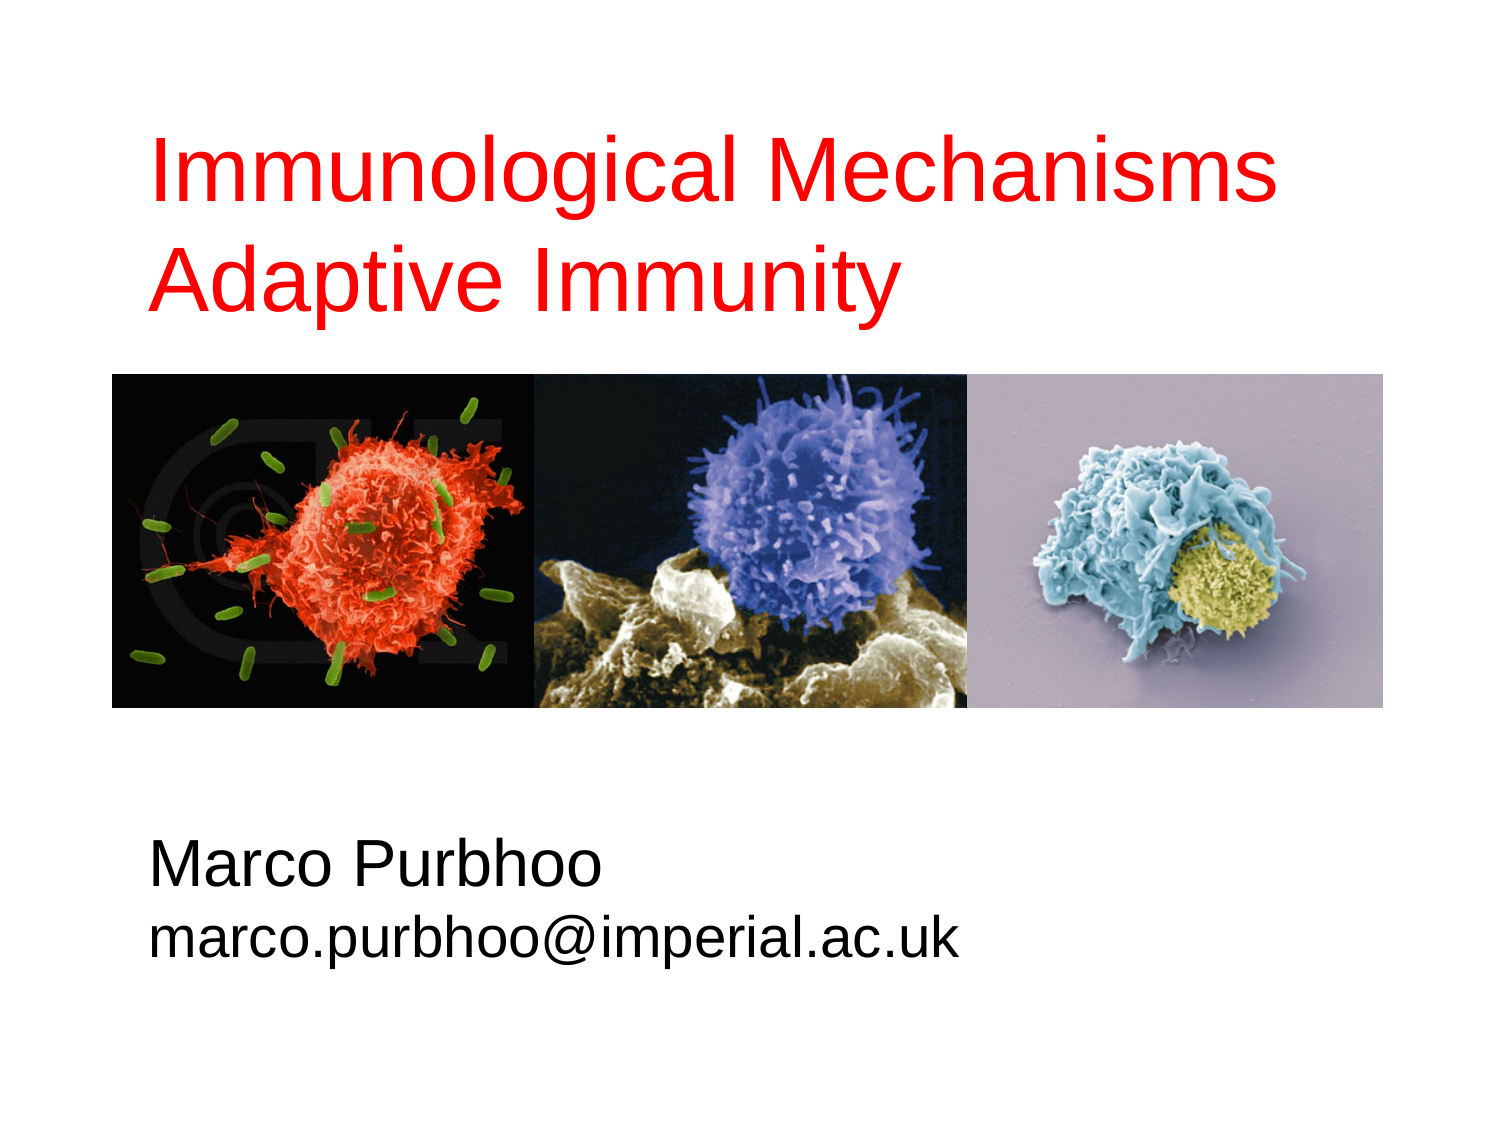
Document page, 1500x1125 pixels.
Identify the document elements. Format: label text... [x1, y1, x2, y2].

picture [112, 374, 1384, 708]
text_box Immunological Mechanisms Adaptive Immunity Marco Purbhoo marco.purbhoo@imperial.ac.uk [133, 102, 1297, 373]
text_box Immunological Mechanisms Adaptive Immunity Marco Purbhoo marco.purbhoo@imperial.ac.uk [133, 716, 1297, 977]
